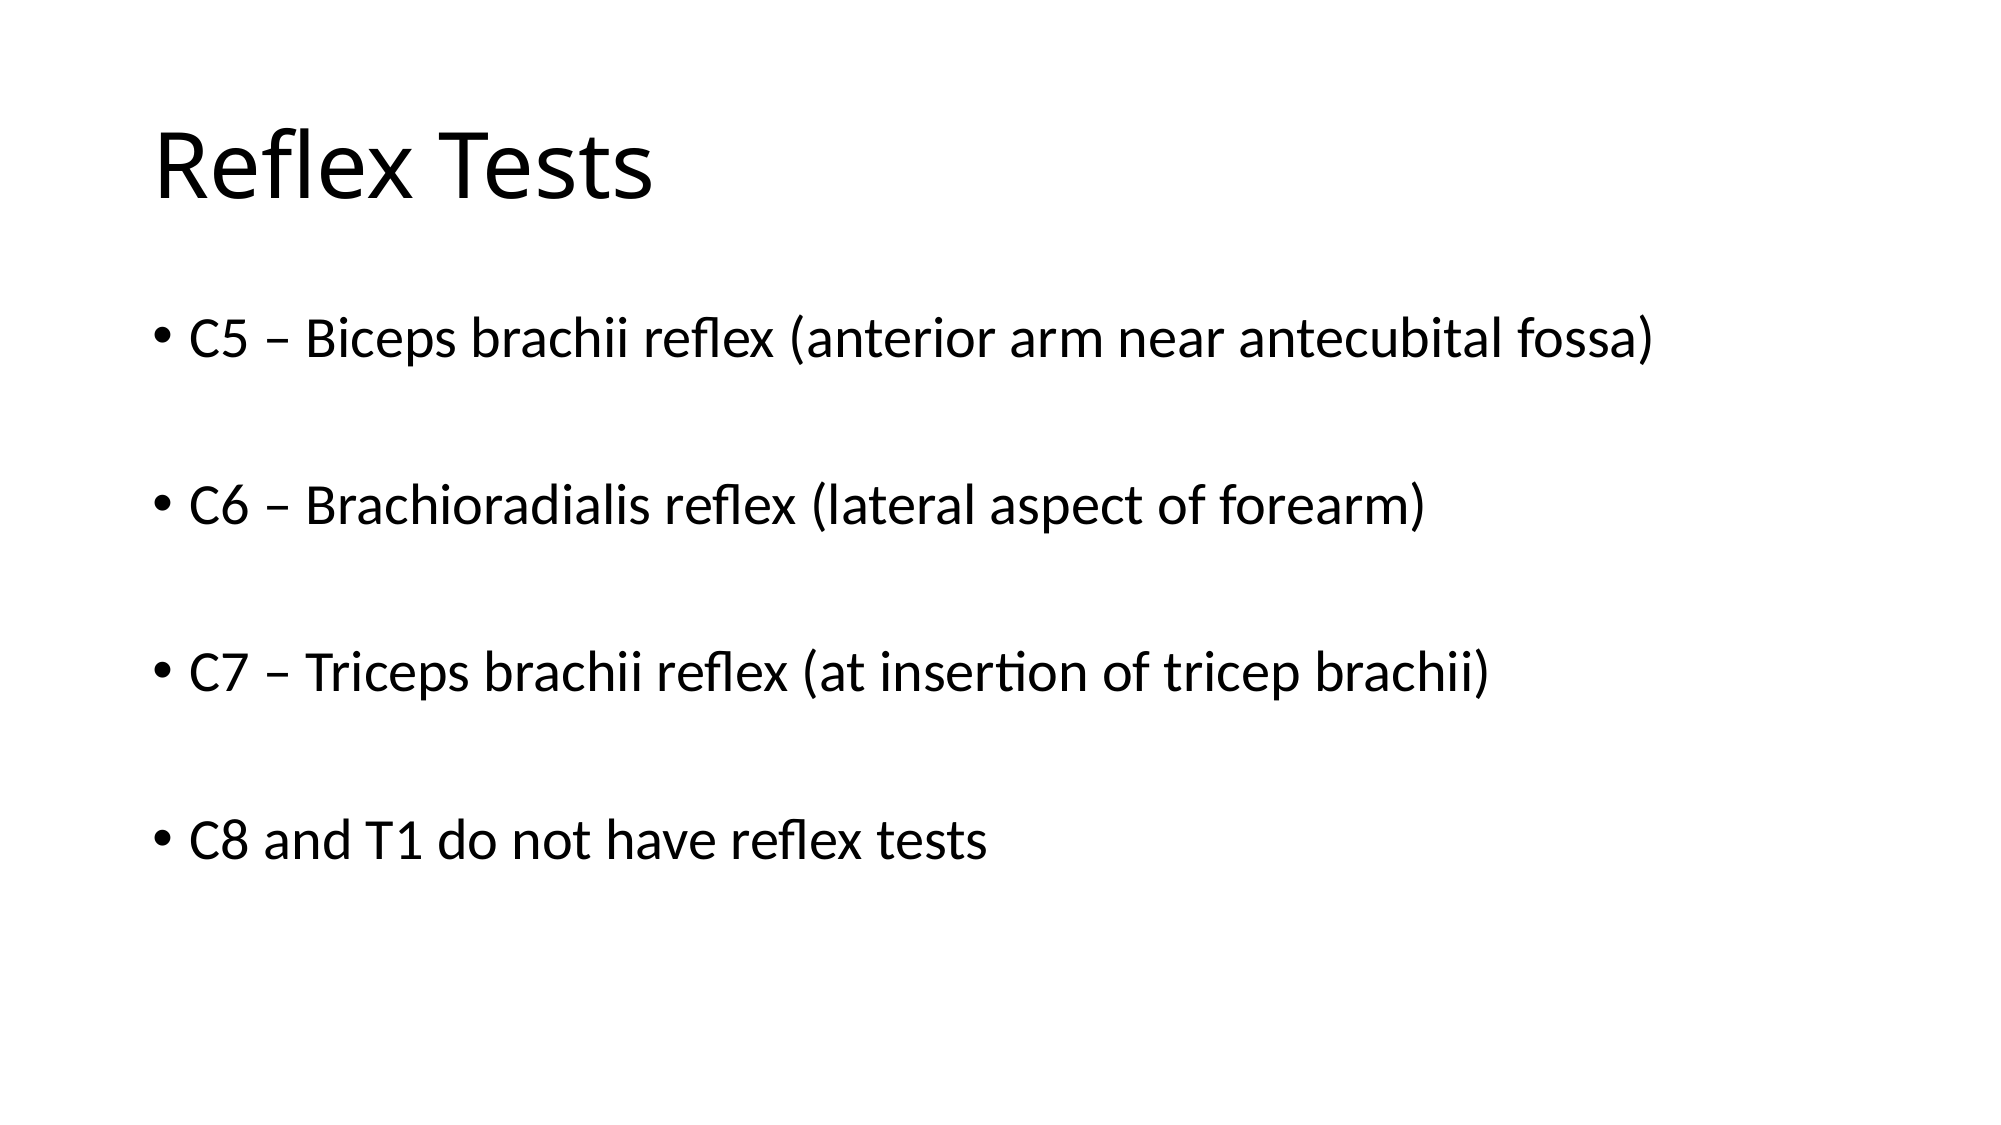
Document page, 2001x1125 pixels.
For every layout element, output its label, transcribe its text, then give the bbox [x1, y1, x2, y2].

title Reflex Tests [137, 59, 1863, 278]
list C5 – Biceps brachii reflex (anterior arm near antecubital fossa) C6 – Brachioradialis reflex (lateral aspect of forearm) C7 – Triceps brachii reflex (at insertion of tricep brachii) C8 and T1 do not have reflex tests [137, 299, 1863, 1014]
